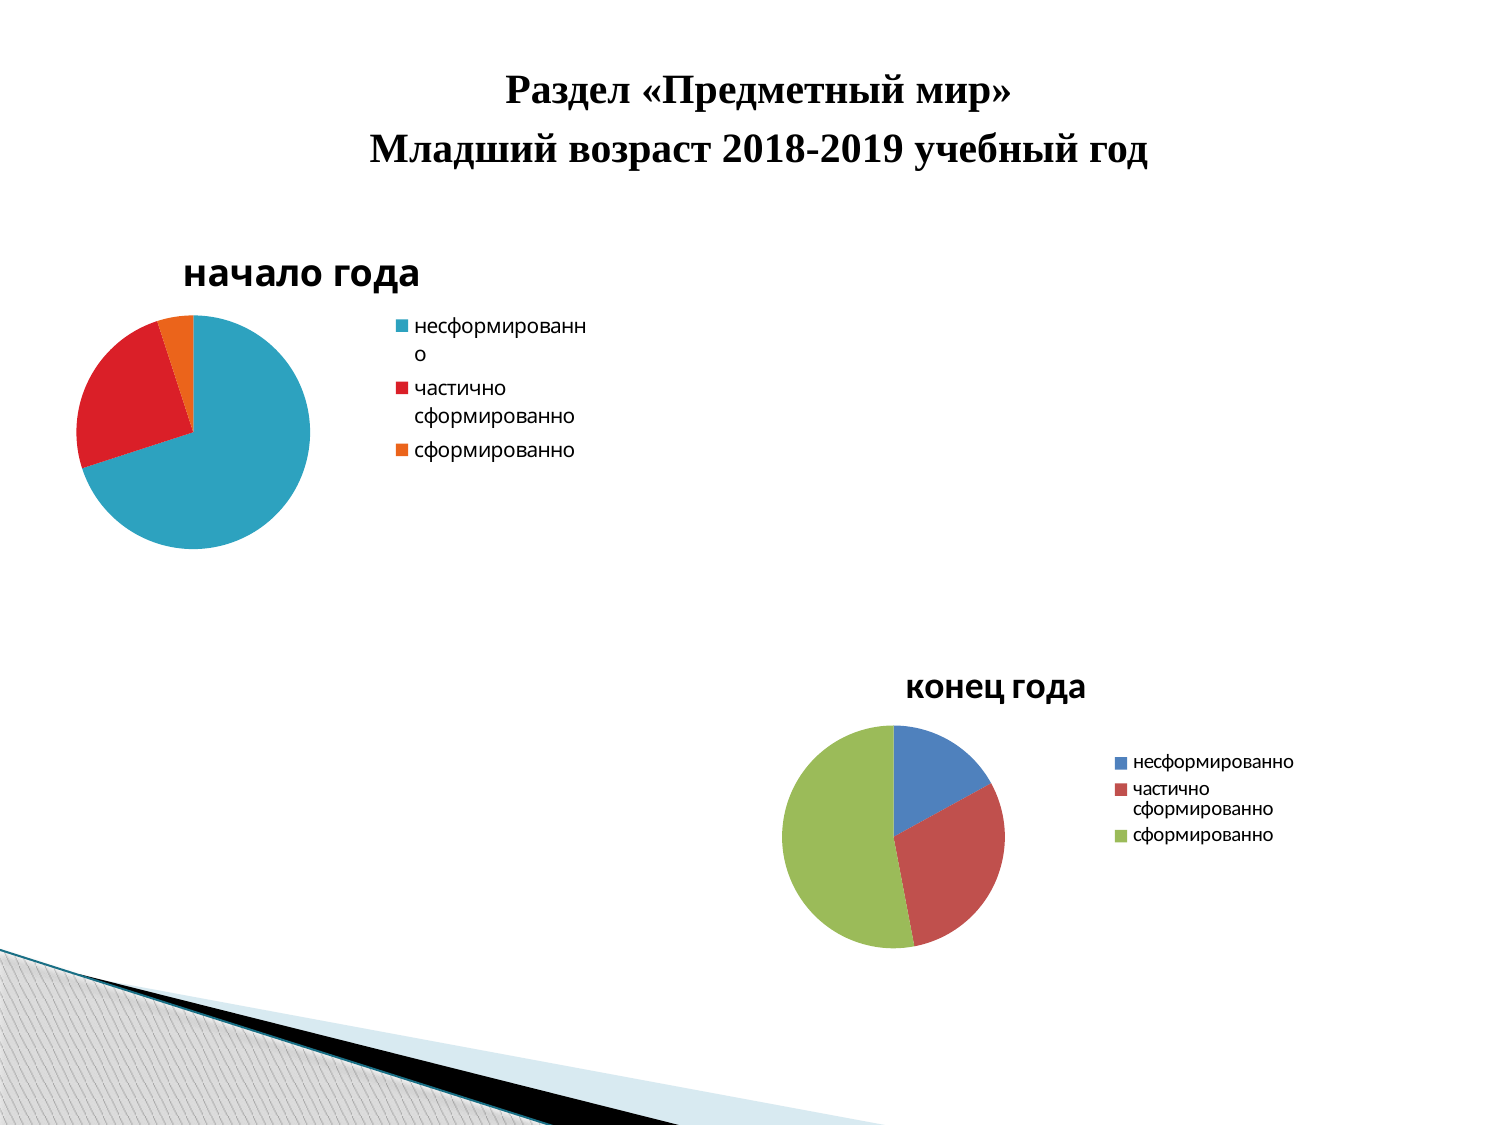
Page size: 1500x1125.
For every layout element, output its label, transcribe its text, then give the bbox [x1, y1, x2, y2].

chart [678, 644, 1314, 955]
chart [0, 219, 606, 557]
list Раздел «Предметный мир» Младший возраст 2018-2019 учебный год [75, 54, 1425, 986]
